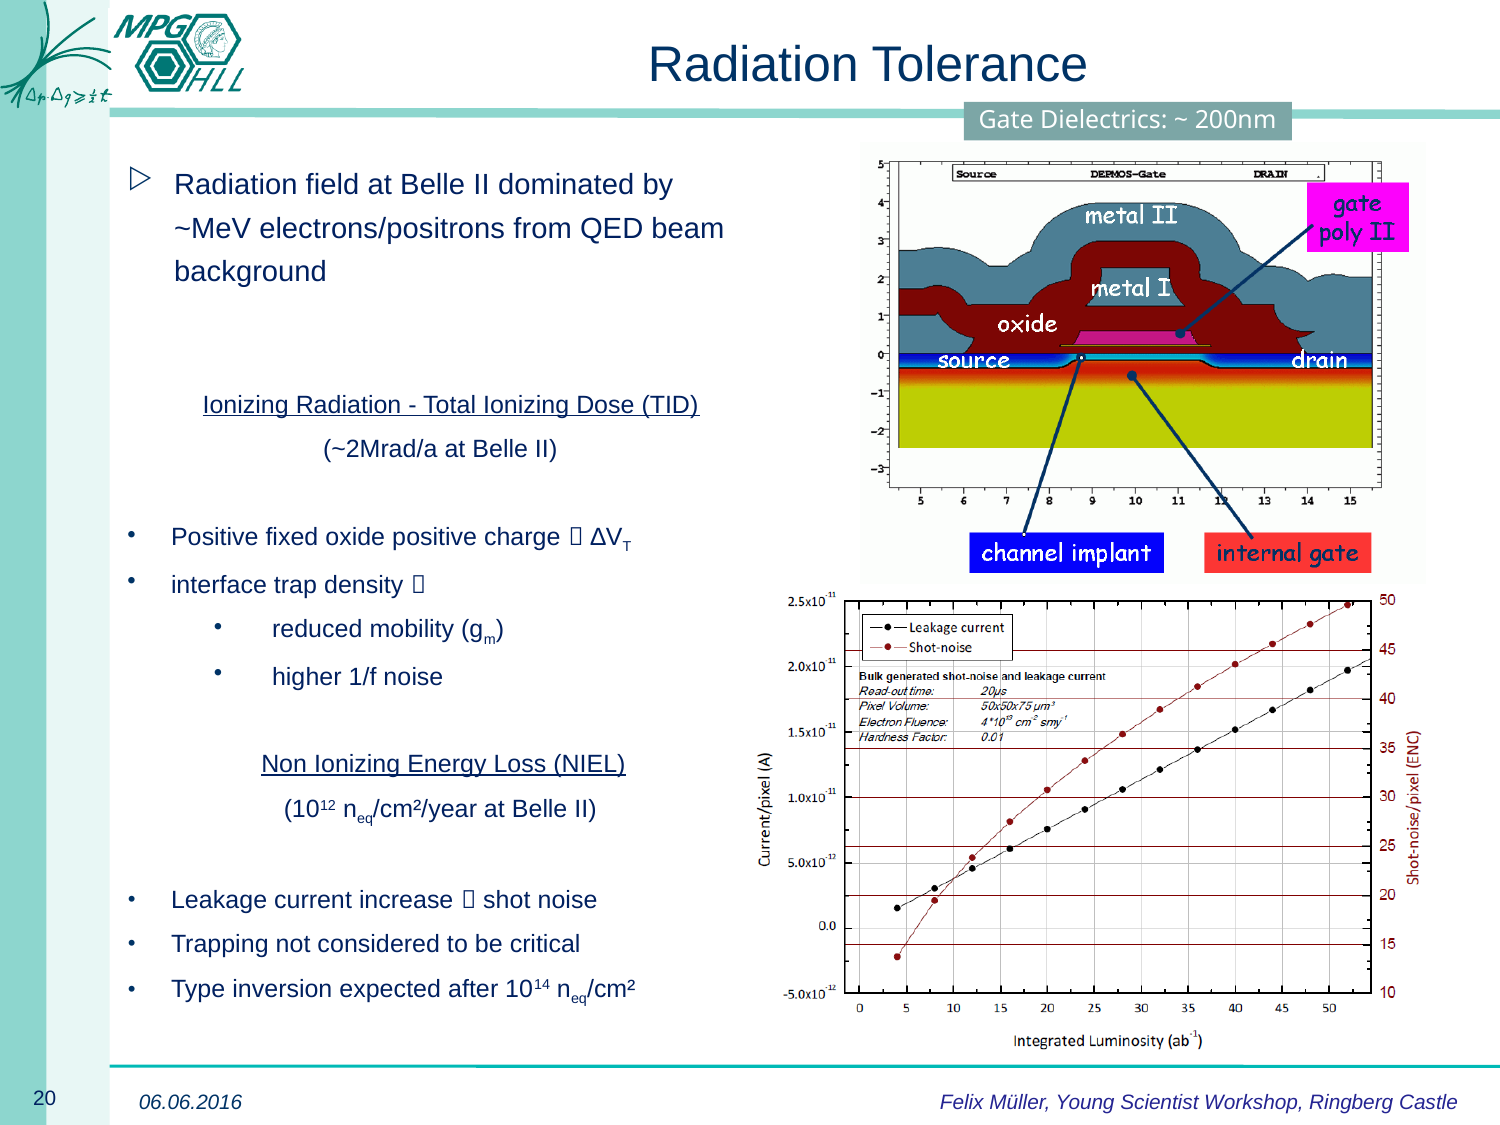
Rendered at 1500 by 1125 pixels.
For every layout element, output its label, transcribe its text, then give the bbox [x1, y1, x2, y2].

title Radiation Tolerance [265, 19, 1471, 99]
picture [108, 8, 265, 101]
footer Felix Müller, Young Scientist Workshop, Ringberg Castle [882, 1077, 1473, 1125]
text_box Radiation field at Belle II dominated by ~MeV electrons/positrons from QED beam background Ionizing Radiation - Total Ionizing Dose (TID) (~2Mrad/a at Belle II) Positive fixed oxide positive charge  ∆VT interface trap density  reduced mobility (gm) higher 1/f noise Non Ionizing Energy Loss (NIEL) (1012 neq/cm²/year at Belle II) Leakage current increase  shot noise Trapping not considered to be critical Type inversion expected after 1014 neq/cm² [83, 149, 769, 1058]
picture [737, 142, 1450, 1062]
text_box Gate Dielectrics: ~ 200nm [963, 101, 1292, 141]
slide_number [123, 1077, 882, 1125]
